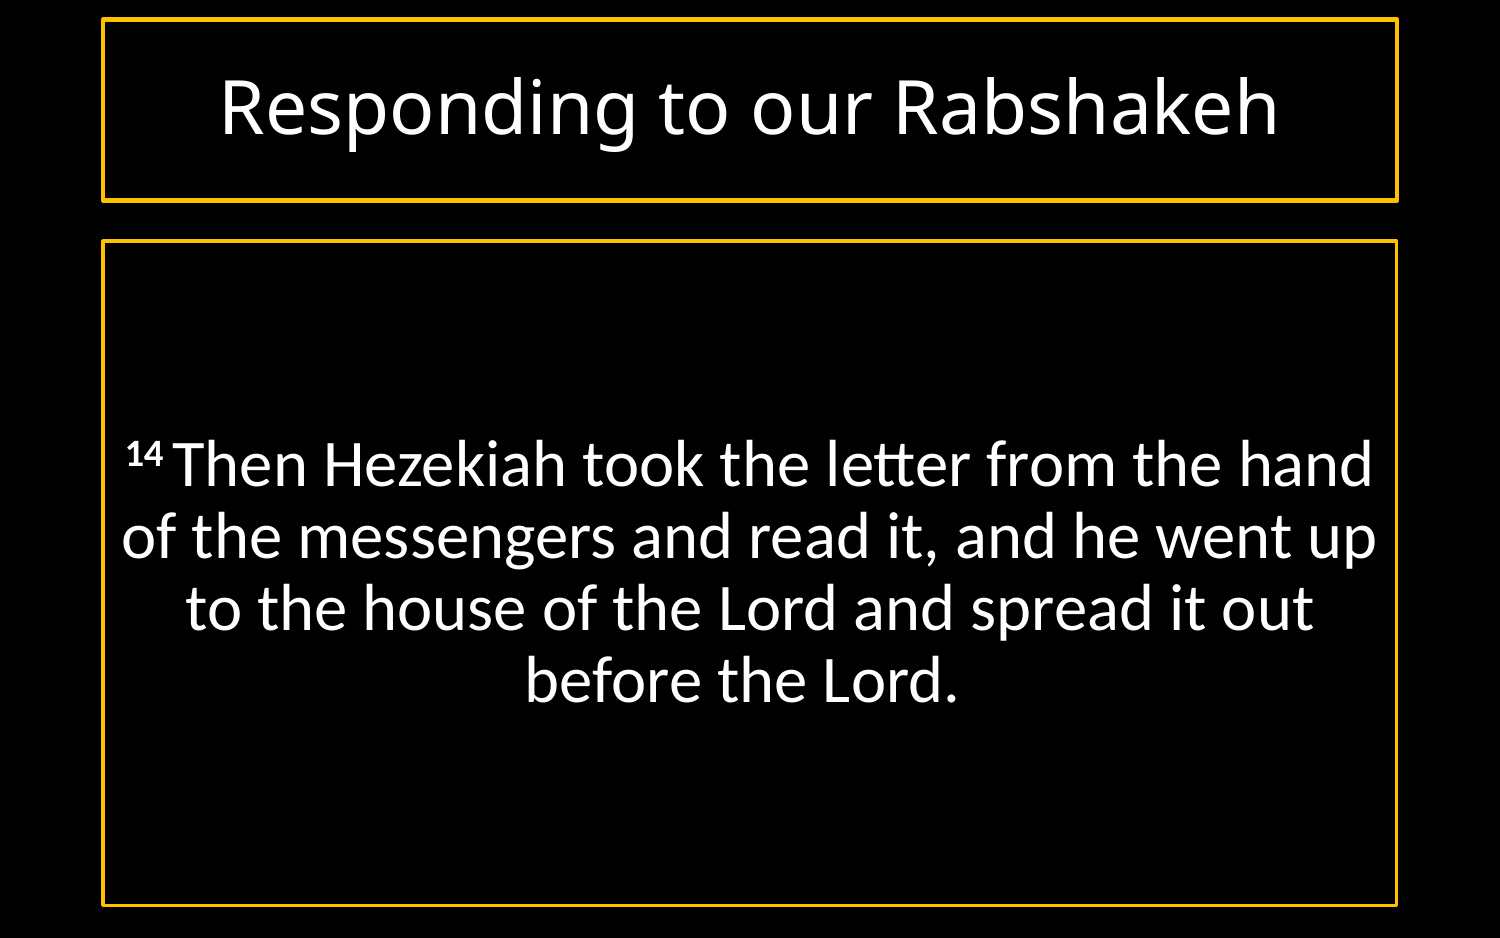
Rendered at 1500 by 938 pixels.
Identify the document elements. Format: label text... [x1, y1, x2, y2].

text_box Responding to our Rabshakeh [103, 19, 1397, 201]
text_box 14 Then Hezekiah took the letter from the hand of the messengers and read it, and he went up to the house of the Lord and spread it out before the Lord. [103, 241, 1397, 906]
